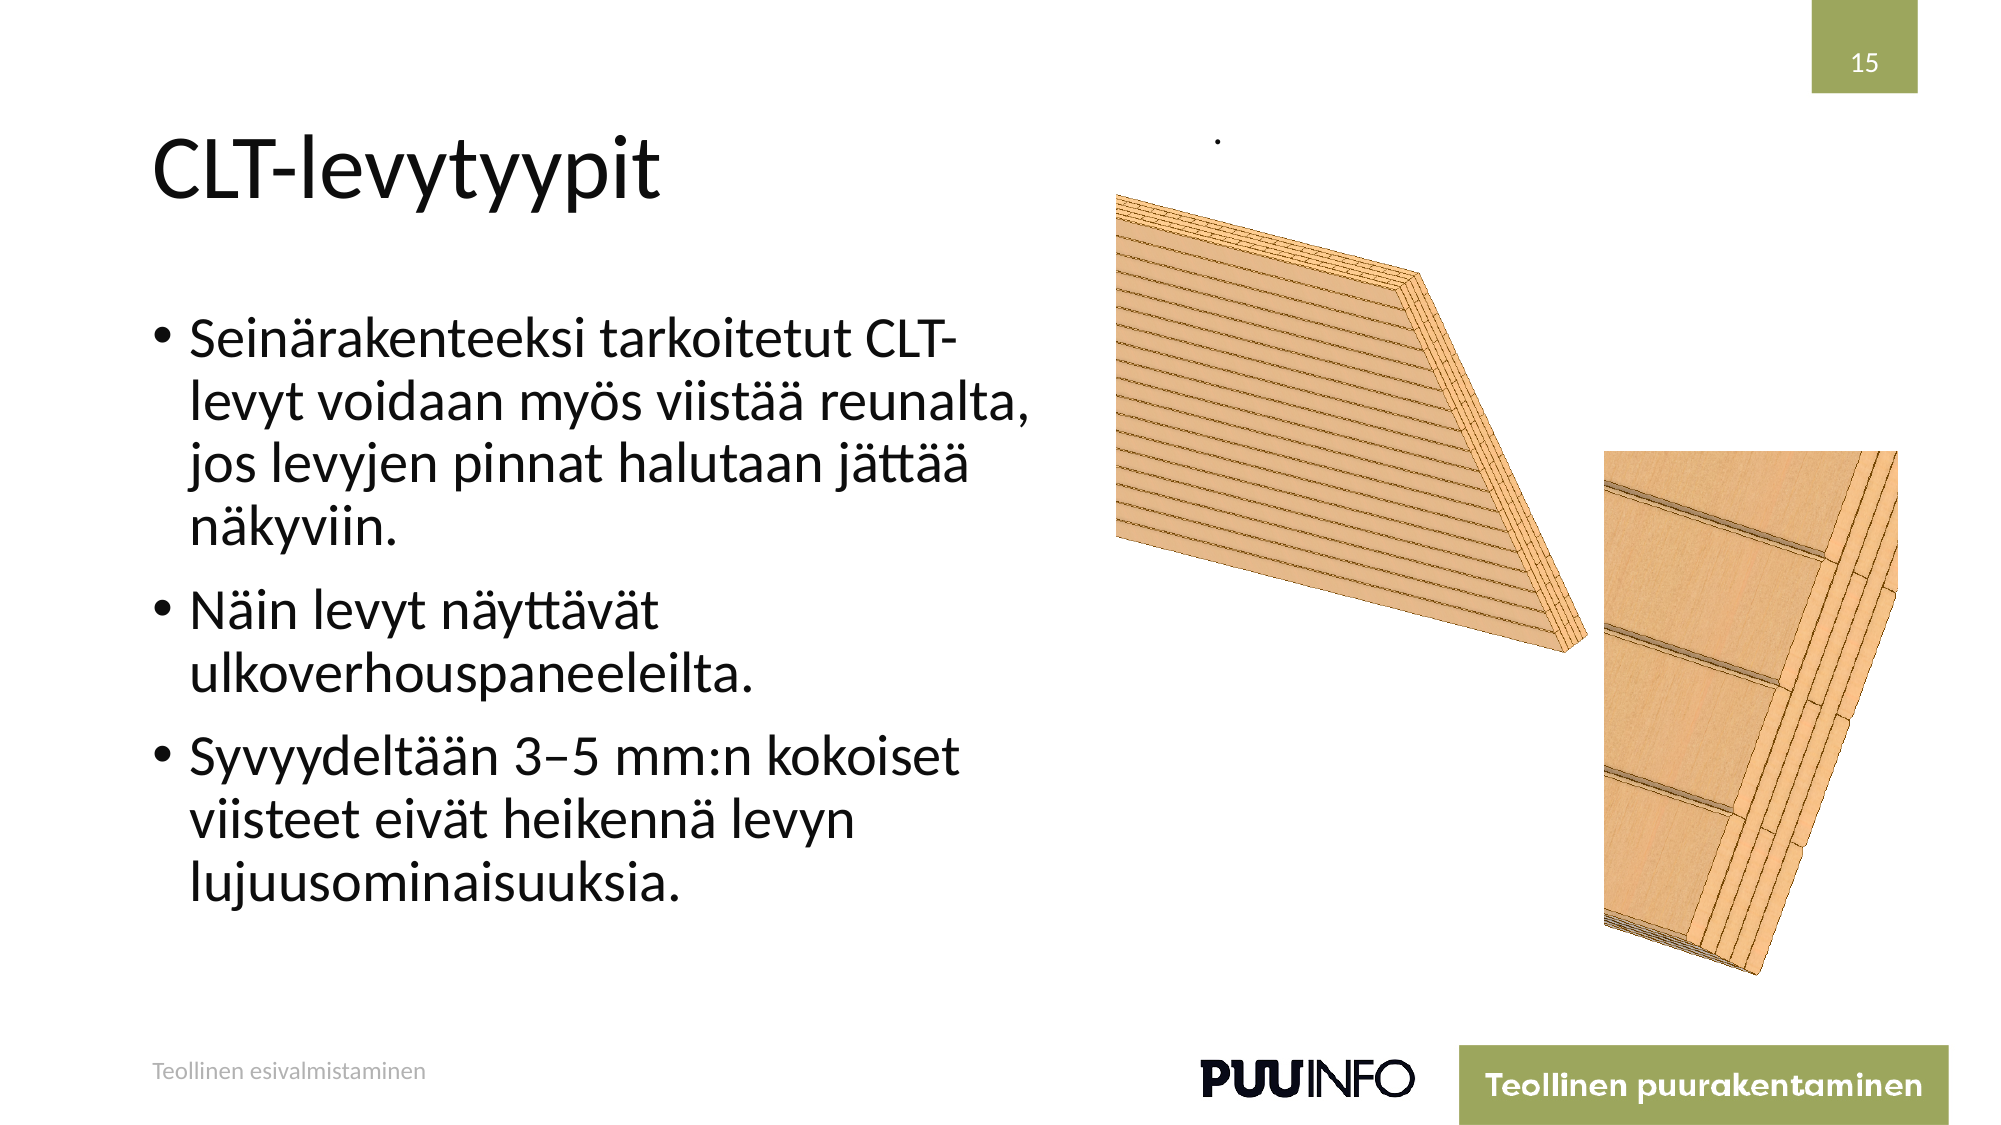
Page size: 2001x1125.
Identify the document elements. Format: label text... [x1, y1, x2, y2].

title CLT-levytyypit [137, 59, 1863, 278]
slide_number 15 [1811, 29, 1918, 93]
picture [0, 0, 2000, 1125]
list Seinärakenteeksi tarkoitetut CLT-levyt voidaan myös viistää reunalta, jos levyjen pinnat halutaan jättää näkyviin. Näin levyt näyttävät ulkoverhouspaneeleilta. Syvyydeltään 3–5 mm:n kokoiset viisteet eivät heikennä levyn lujuusominaisuuksia. [137, 299, 1079, 1014]
text_box . [1160, 92, 1812, 161]
footer Teollinen esivalmistaminen [137, 1039, 813, 1100]
